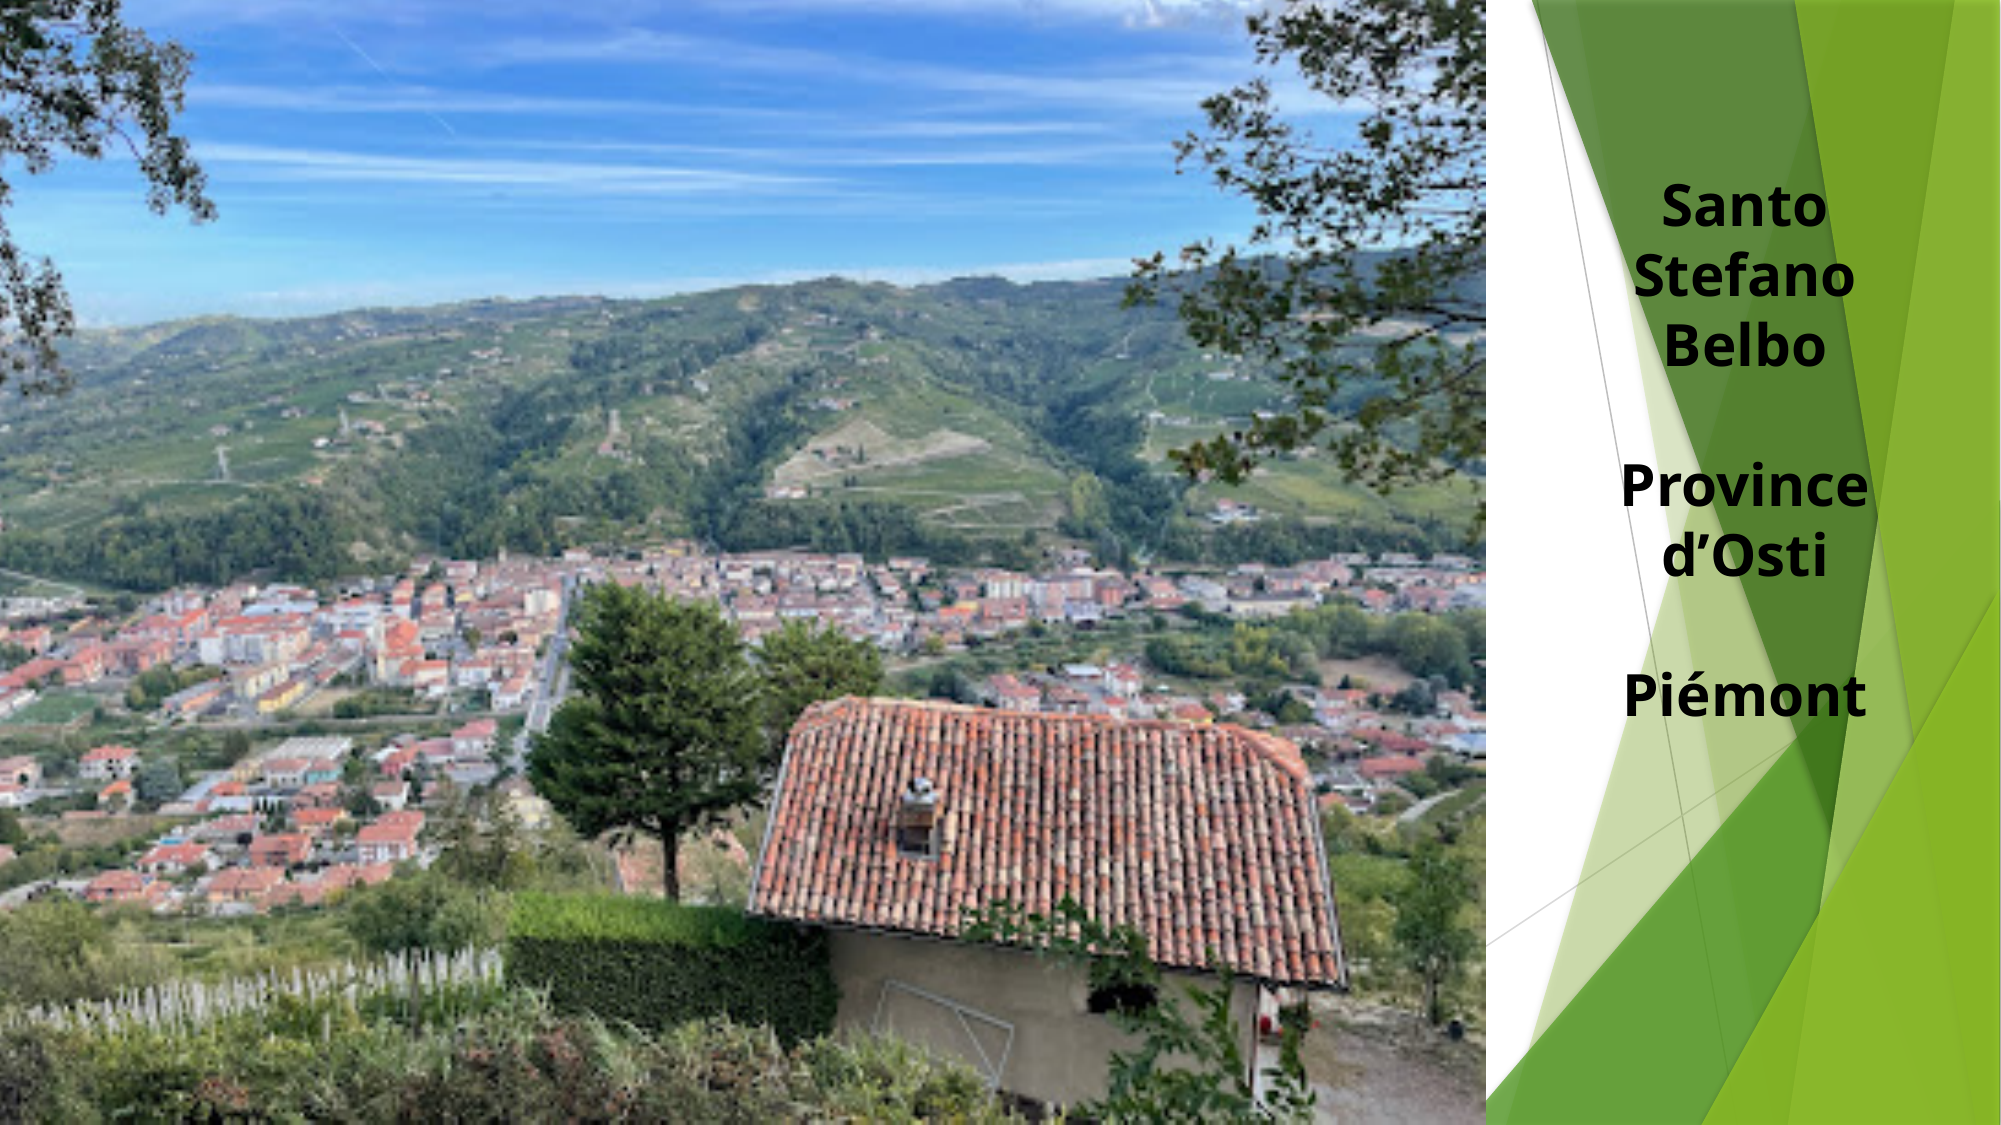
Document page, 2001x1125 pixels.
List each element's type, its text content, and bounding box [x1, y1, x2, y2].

text_box Santo Stefano Belbo Province d’Osti Piémont [1598, 160, 1893, 736]
picture [0, 0, 1487, 1125]
